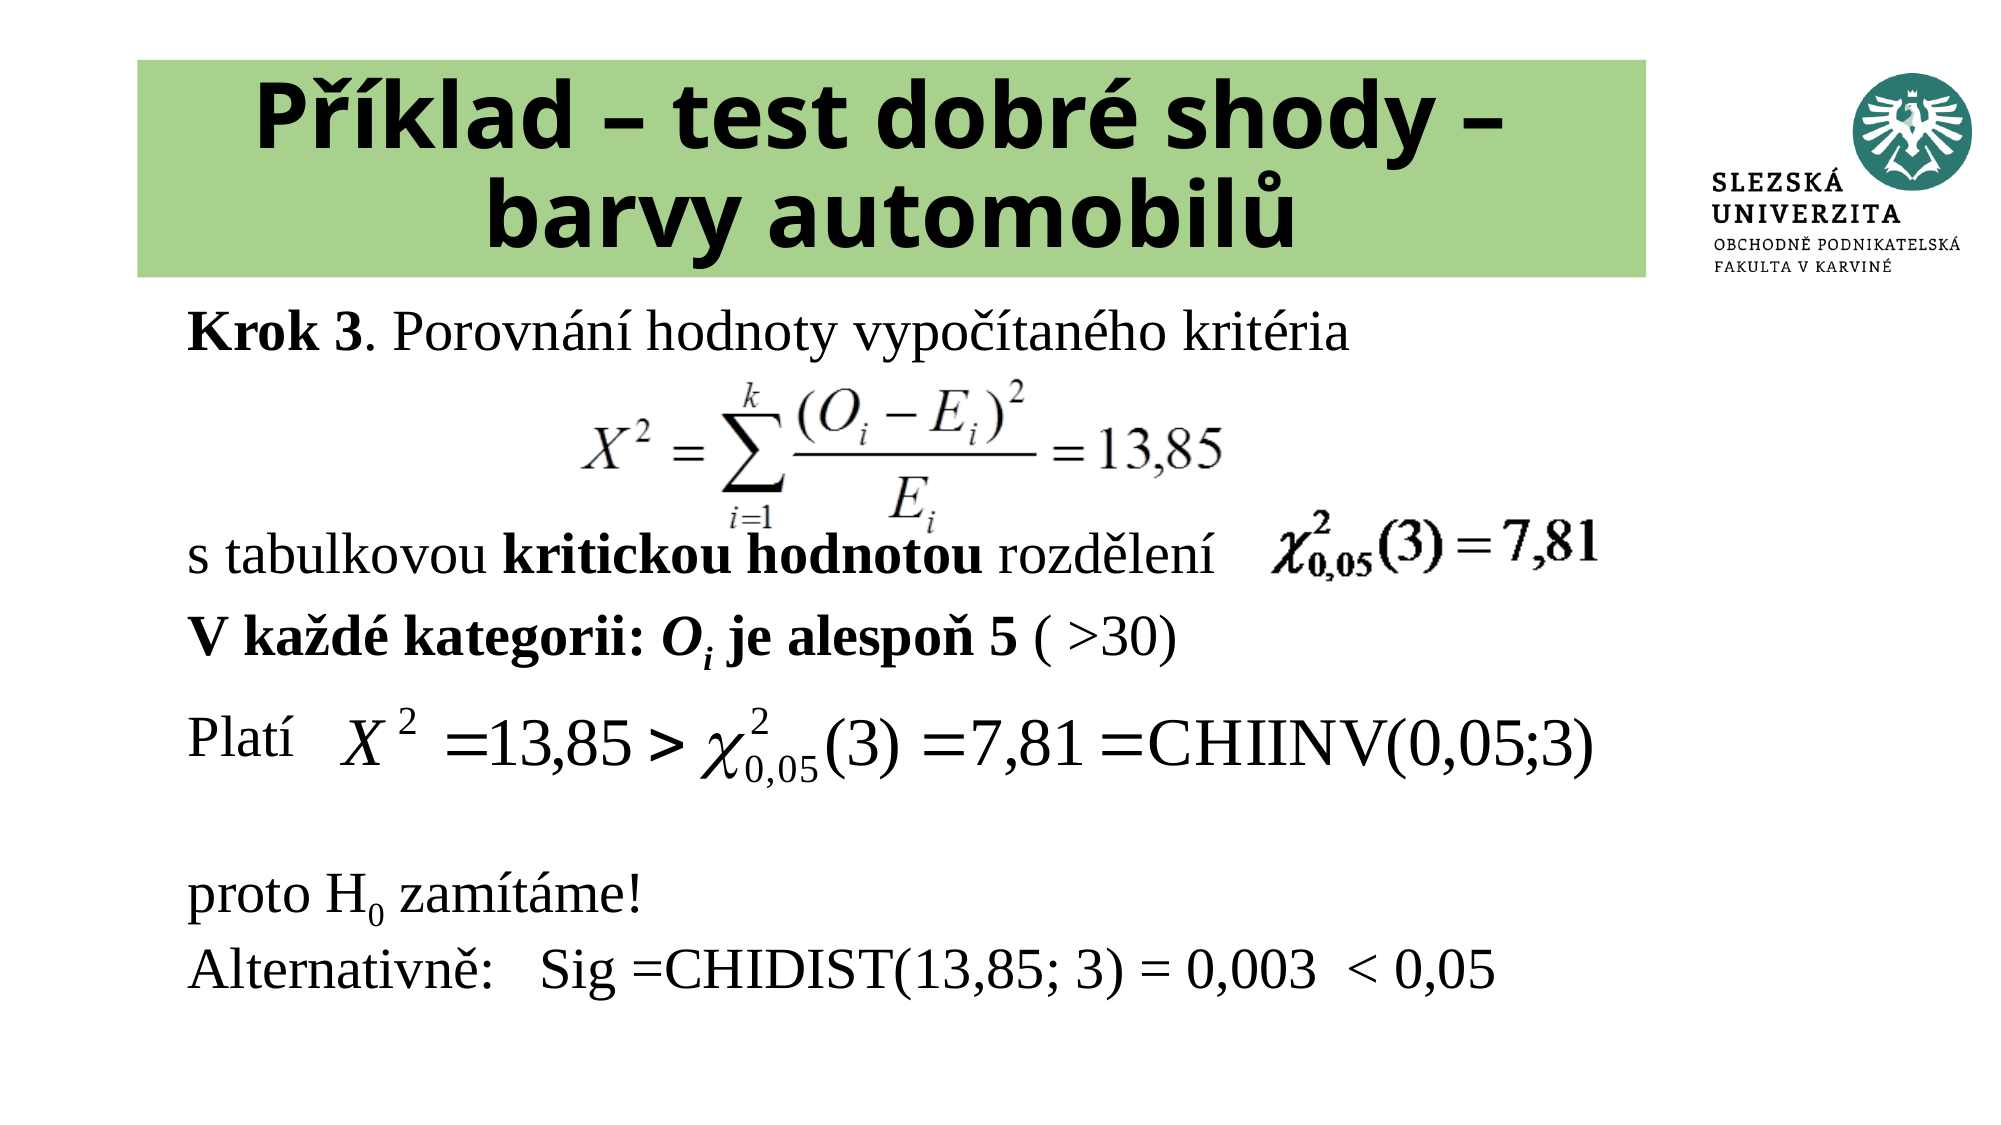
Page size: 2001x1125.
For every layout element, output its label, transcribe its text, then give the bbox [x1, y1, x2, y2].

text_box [326, 691, 1609, 805]
picture [1712, 73, 1972, 272]
title Příklad – test dobré shody – barvy automobilů [137, 59, 1647, 278]
picture [571, 362, 1234, 546]
text_box Krok 3. Porovnání hodnoty vypočítaného kritéria s tabulkovou kritickou hodnotou rozdělení V každé kategorii: Oi je alespoň 5 ( >30) Platí proto H0 zamítáme! Alternativně: Sig =CHIDIST(13,85; 3) = 0,003 < 0,05 [157, 292, 1777, 1040]
picture [1262, 496, 1607, 594]
text_box [41, 32, 786, 116]
